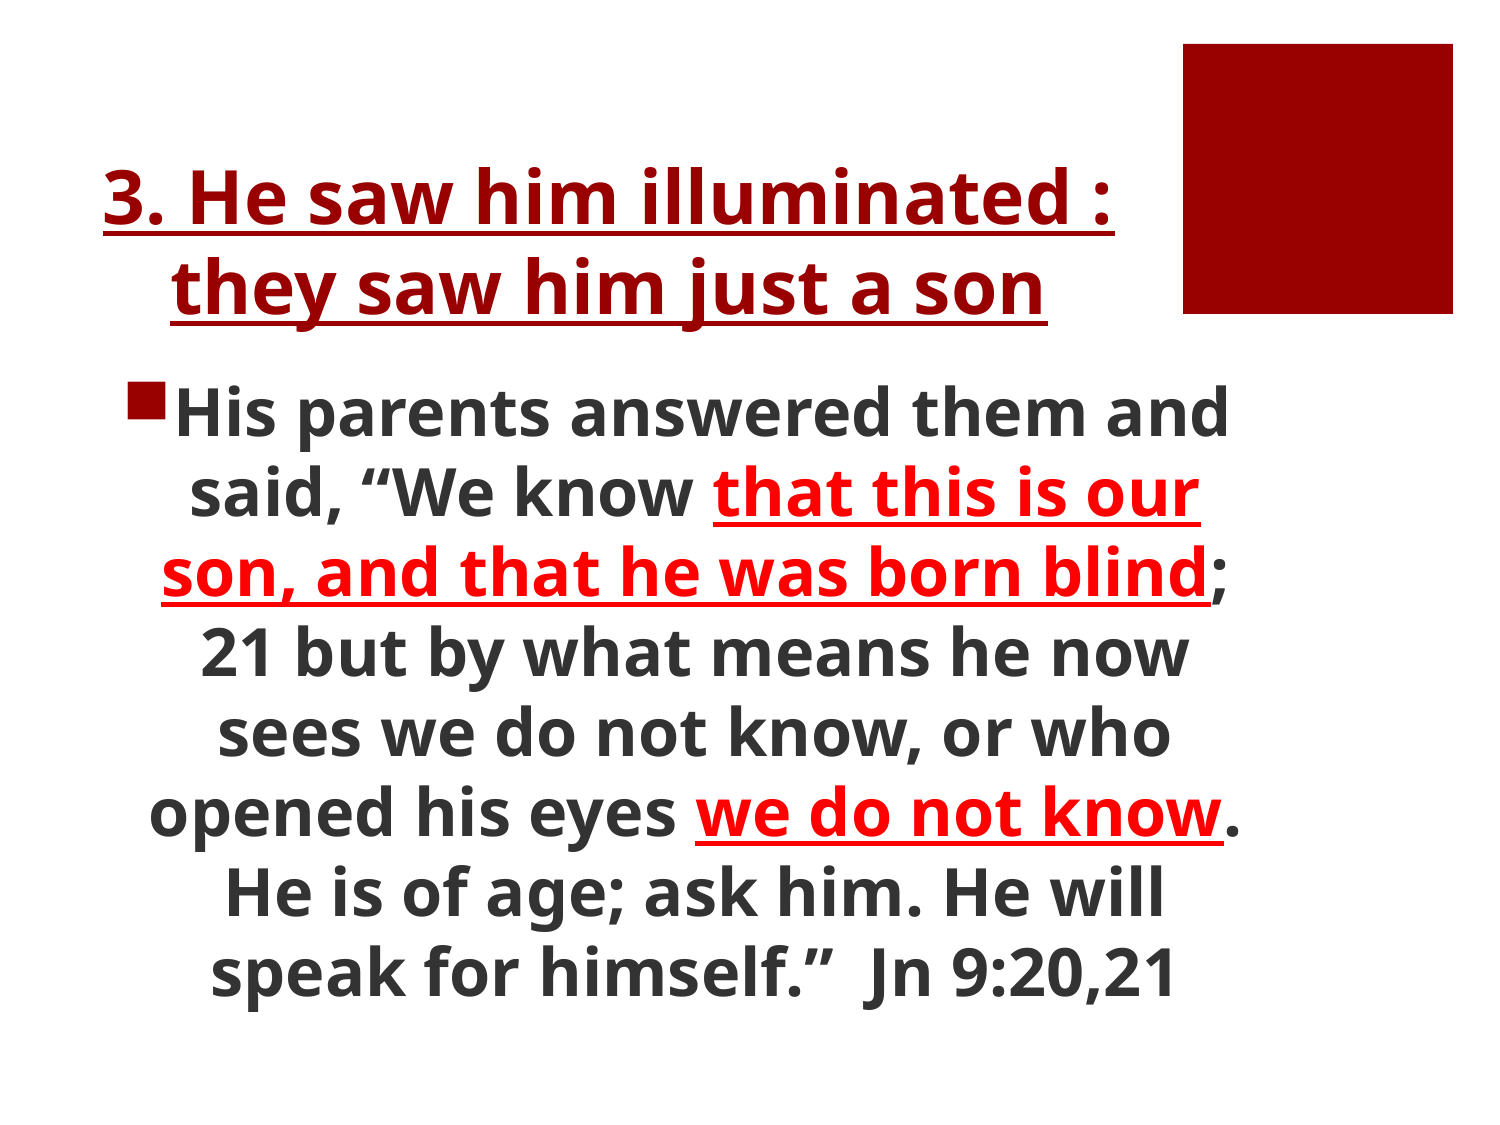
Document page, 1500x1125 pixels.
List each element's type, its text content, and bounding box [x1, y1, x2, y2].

title 3. He saw him illuminated : they saw him just a son [75, 149, 1143, 338]
list His parents answered them and said, “We know that this is our son, and that he was born blind; 21 but by what means he now sees we do not know, or who opened his eyes we do not know. He is of age; ask him. He will speak for himself.” Jn 9:20,21 [75, 362, 1279, 1077]
